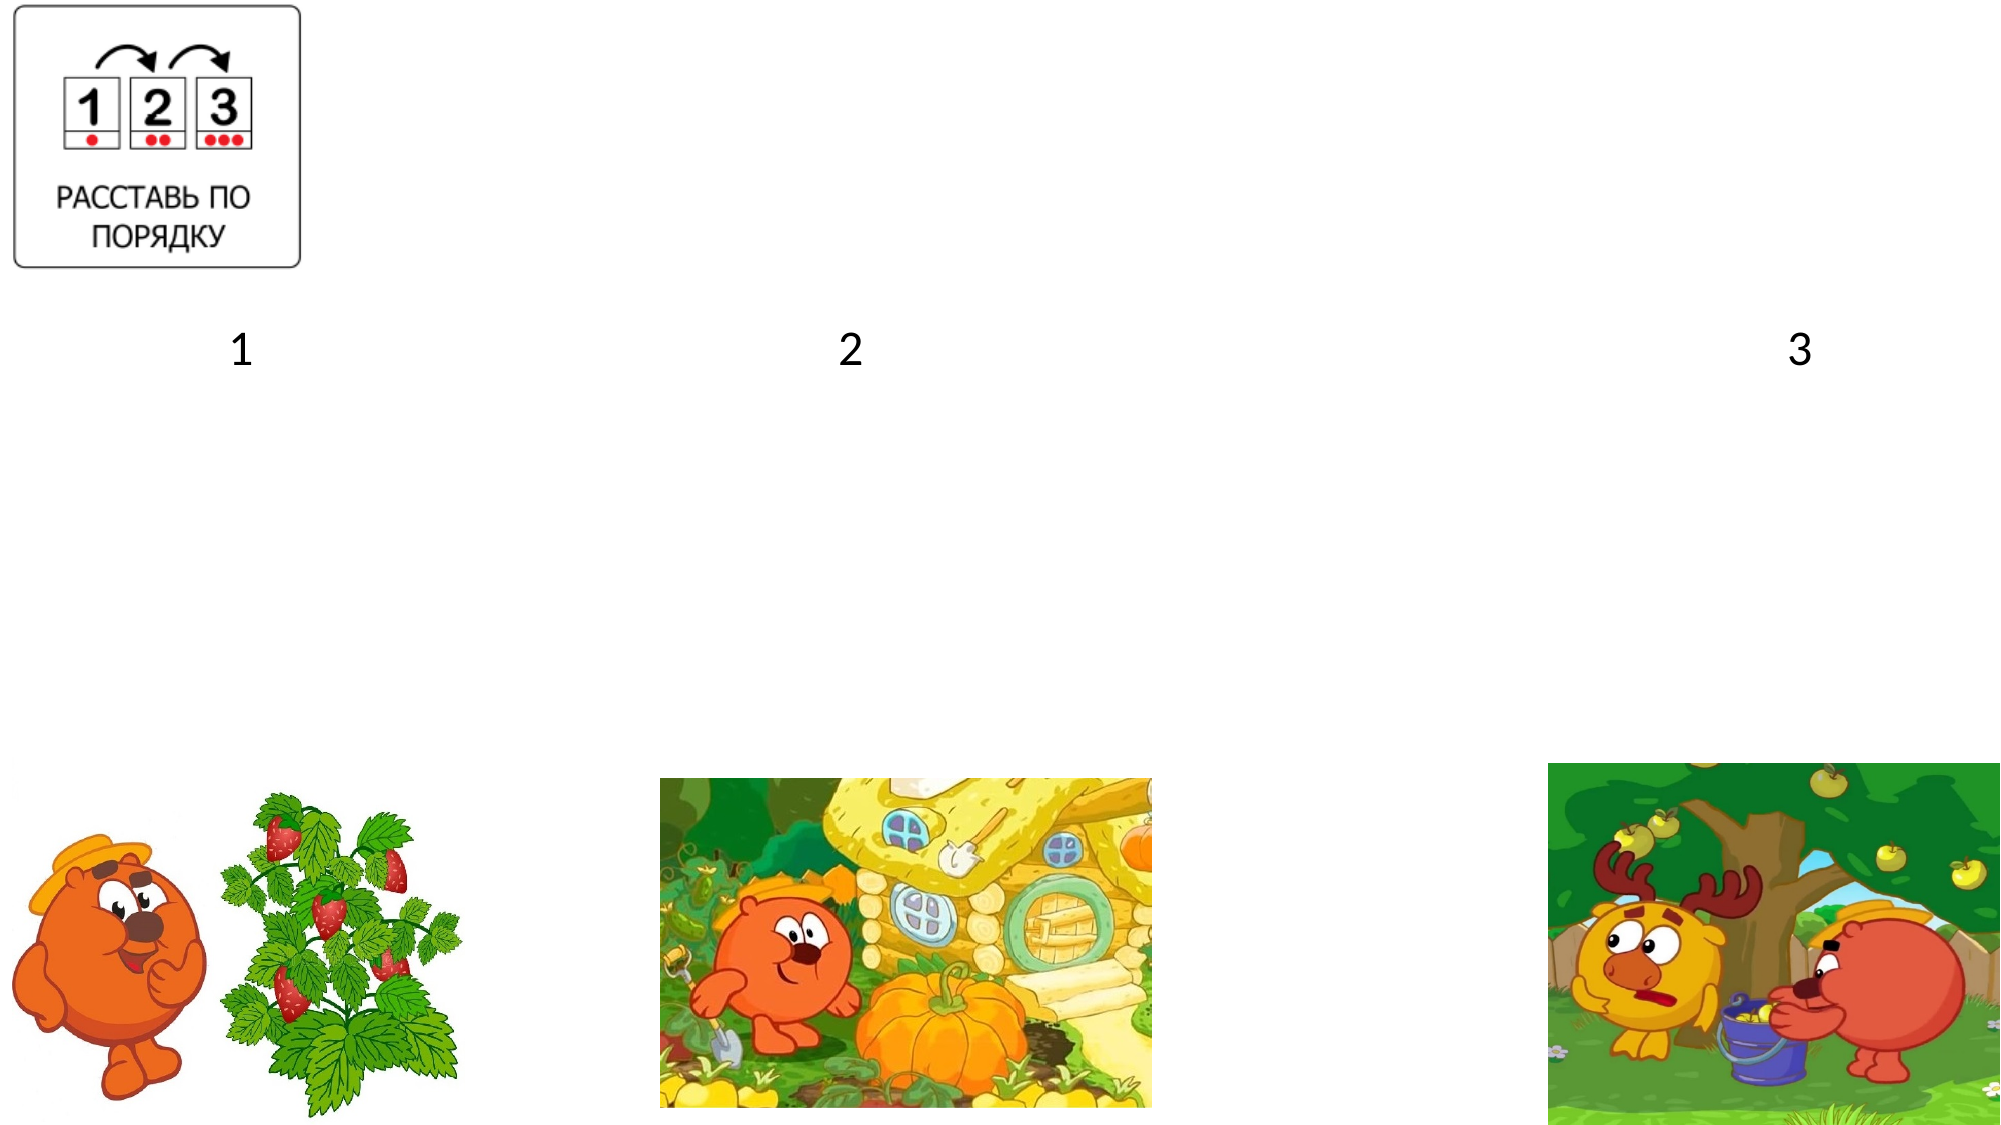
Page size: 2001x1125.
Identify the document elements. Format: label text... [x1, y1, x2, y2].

picture [660, 778, 1152, 1108]
picture [1548, 763, 2000, 1125]
picture [12, 0, 306, 276]
text_box 1 2 3 [0, 307, 1831, 383]
picture [12, 757, 465, 1125]
